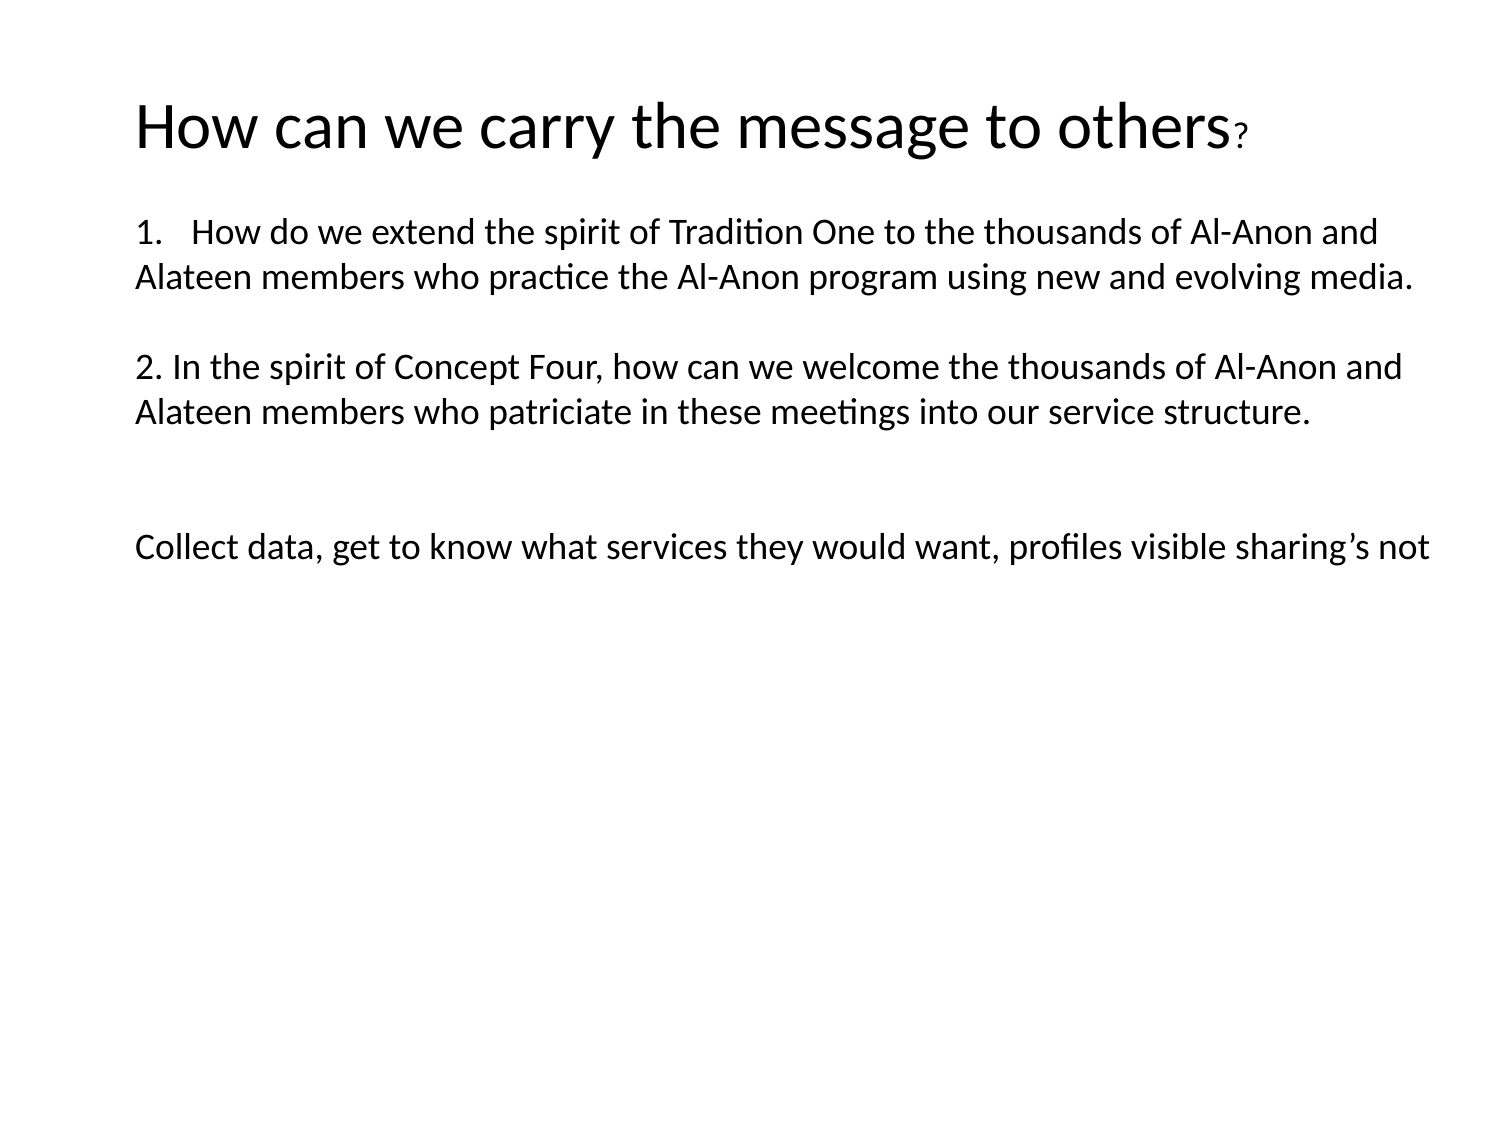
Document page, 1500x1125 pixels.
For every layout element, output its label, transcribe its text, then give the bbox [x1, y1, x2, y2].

text_box How can we carry the message to others? How do we extend the spirit of Tradition One to the thousands of Al-Anon and Alateen members who practice the Al-Anon program using new and evolving media. 2. In the spirit of Concept Four, how can we welcome the thousands of Al-Anon and Alateen members who patriciate in these meetings into our service structure. Collect data, get to know what services they would want, profiles visible sharing’s not [120, 74, 1447, 665]
